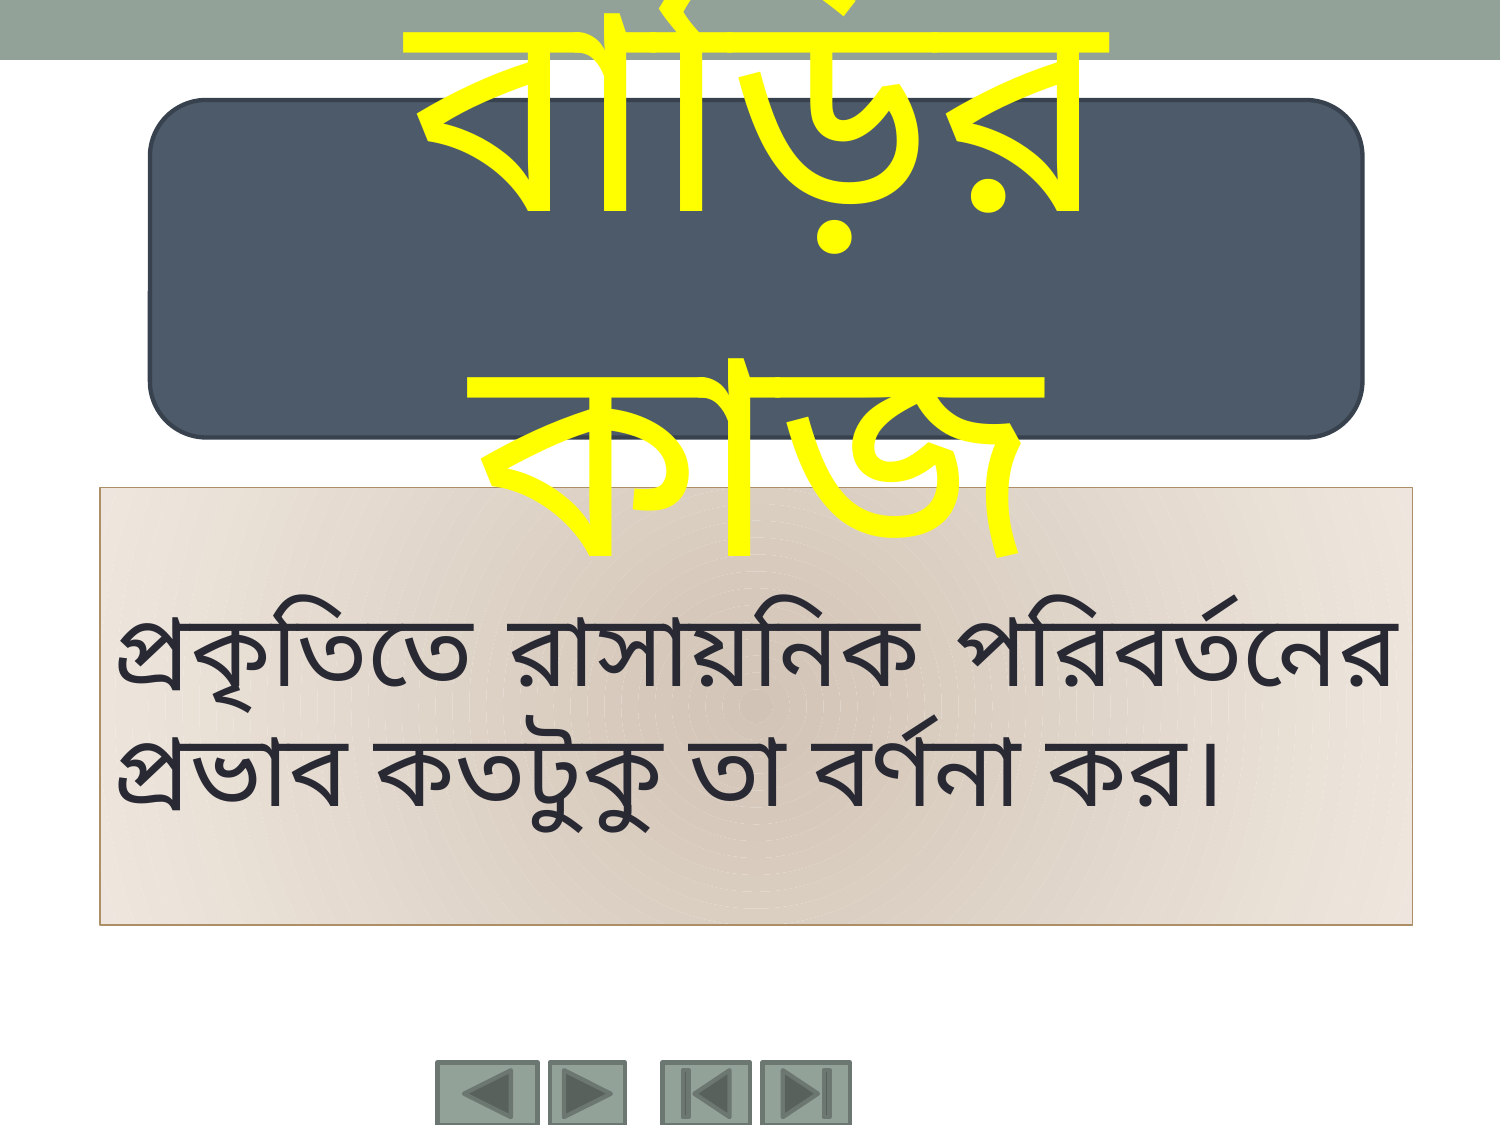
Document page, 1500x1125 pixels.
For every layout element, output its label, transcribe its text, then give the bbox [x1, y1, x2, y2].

text_box বাড়ির কাজ [147, 97, 1365, 440]
text_box [760, 1060, 852, 1125]
text_box প্রকৃতিতে রাসায়নিক পরিবর্তনের প্রভাব কতটুকু তা বর্ণনা কর। [99, 487, 1413, 926]
text_box [660, 1060, 752, 1125]
text_box [548, 1060, 627, 1125]
text_box [435, 1060, 540, 1125]
